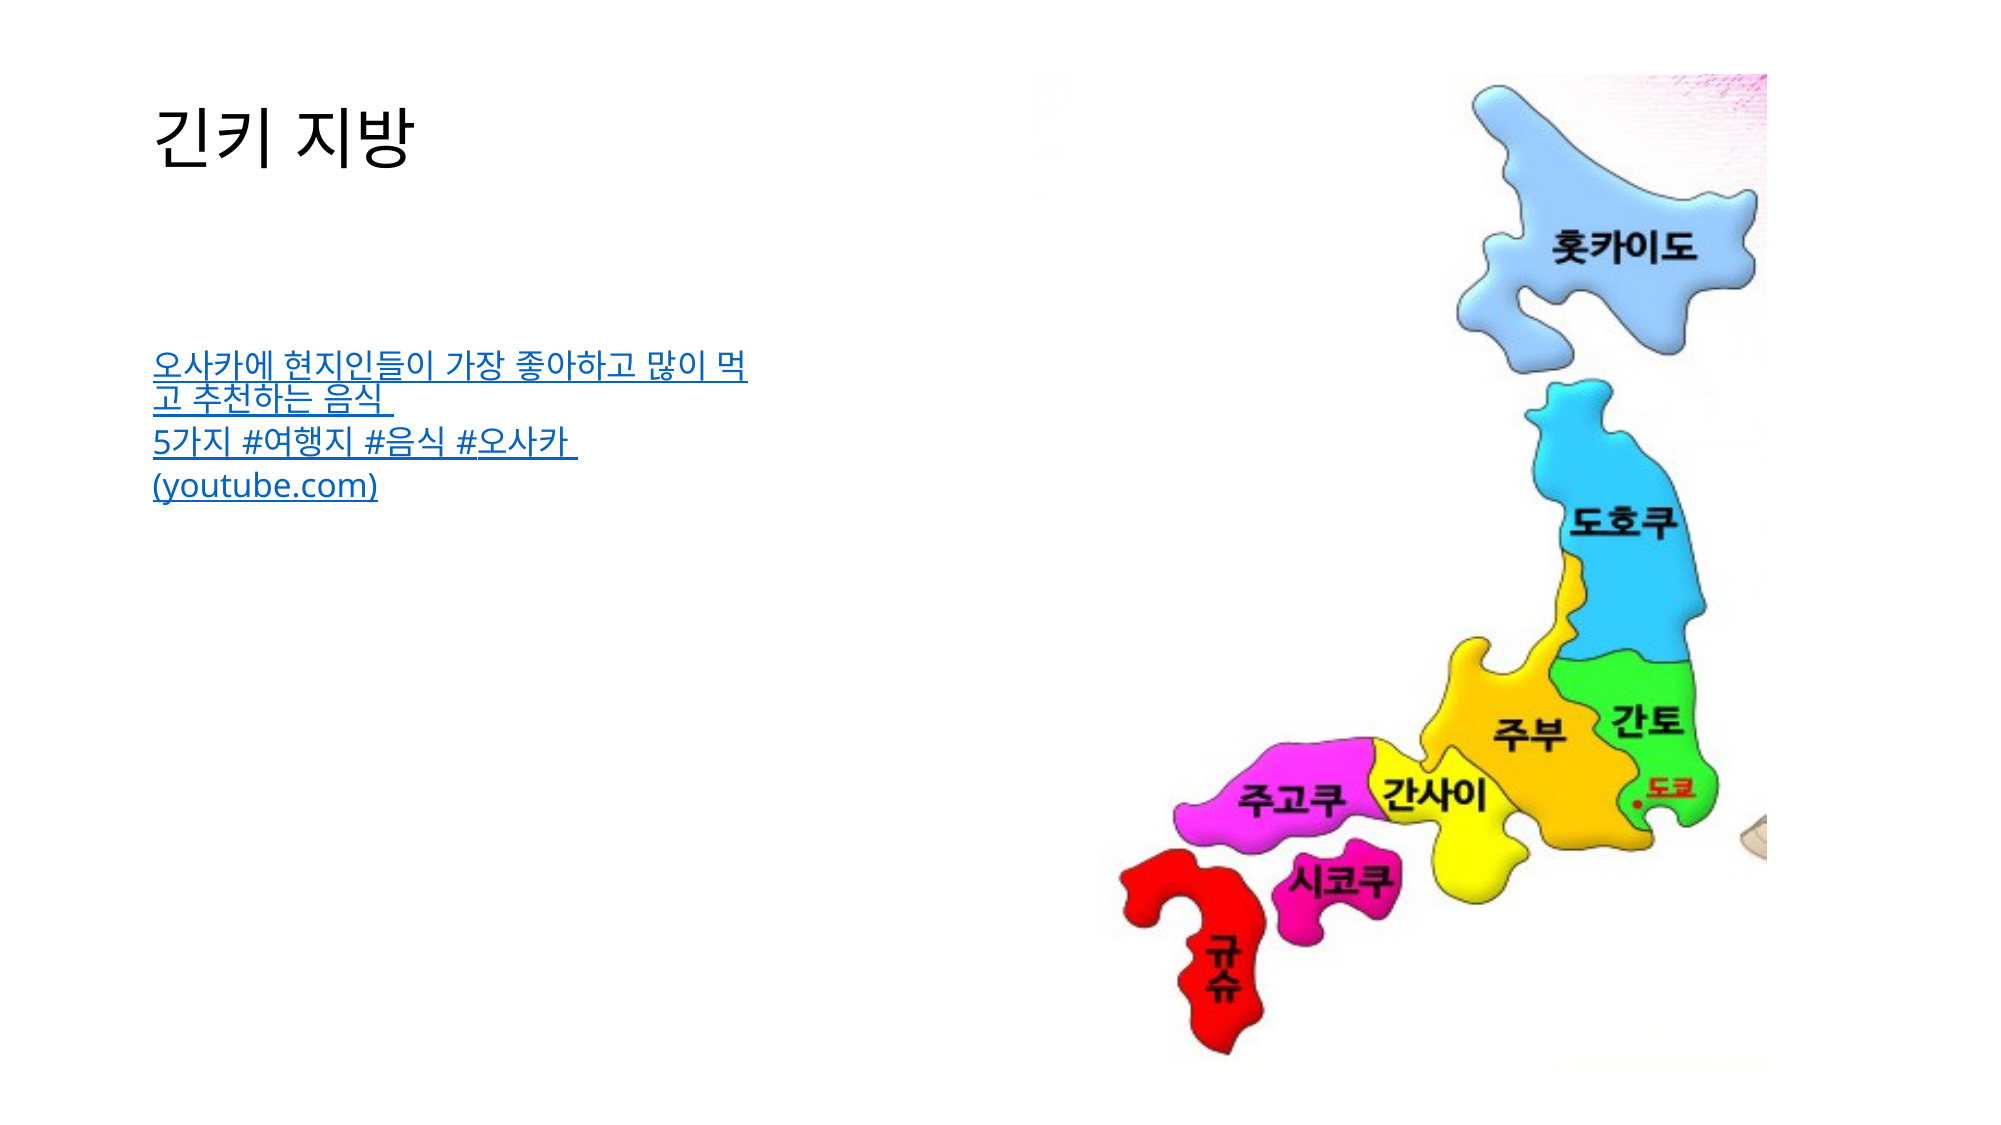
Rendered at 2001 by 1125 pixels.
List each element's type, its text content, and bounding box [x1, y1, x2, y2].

picture [1032, 74, 1767, 1069]
list 오사카에 현지인들이 가장 좋아하고 많이 먹고 추천하는 음식 5가지 #여행지 #음식 #오사카 (youtube.com) [137, 337, 783, 963]
title 긴키 지방 [137, 75, 783, 186]
